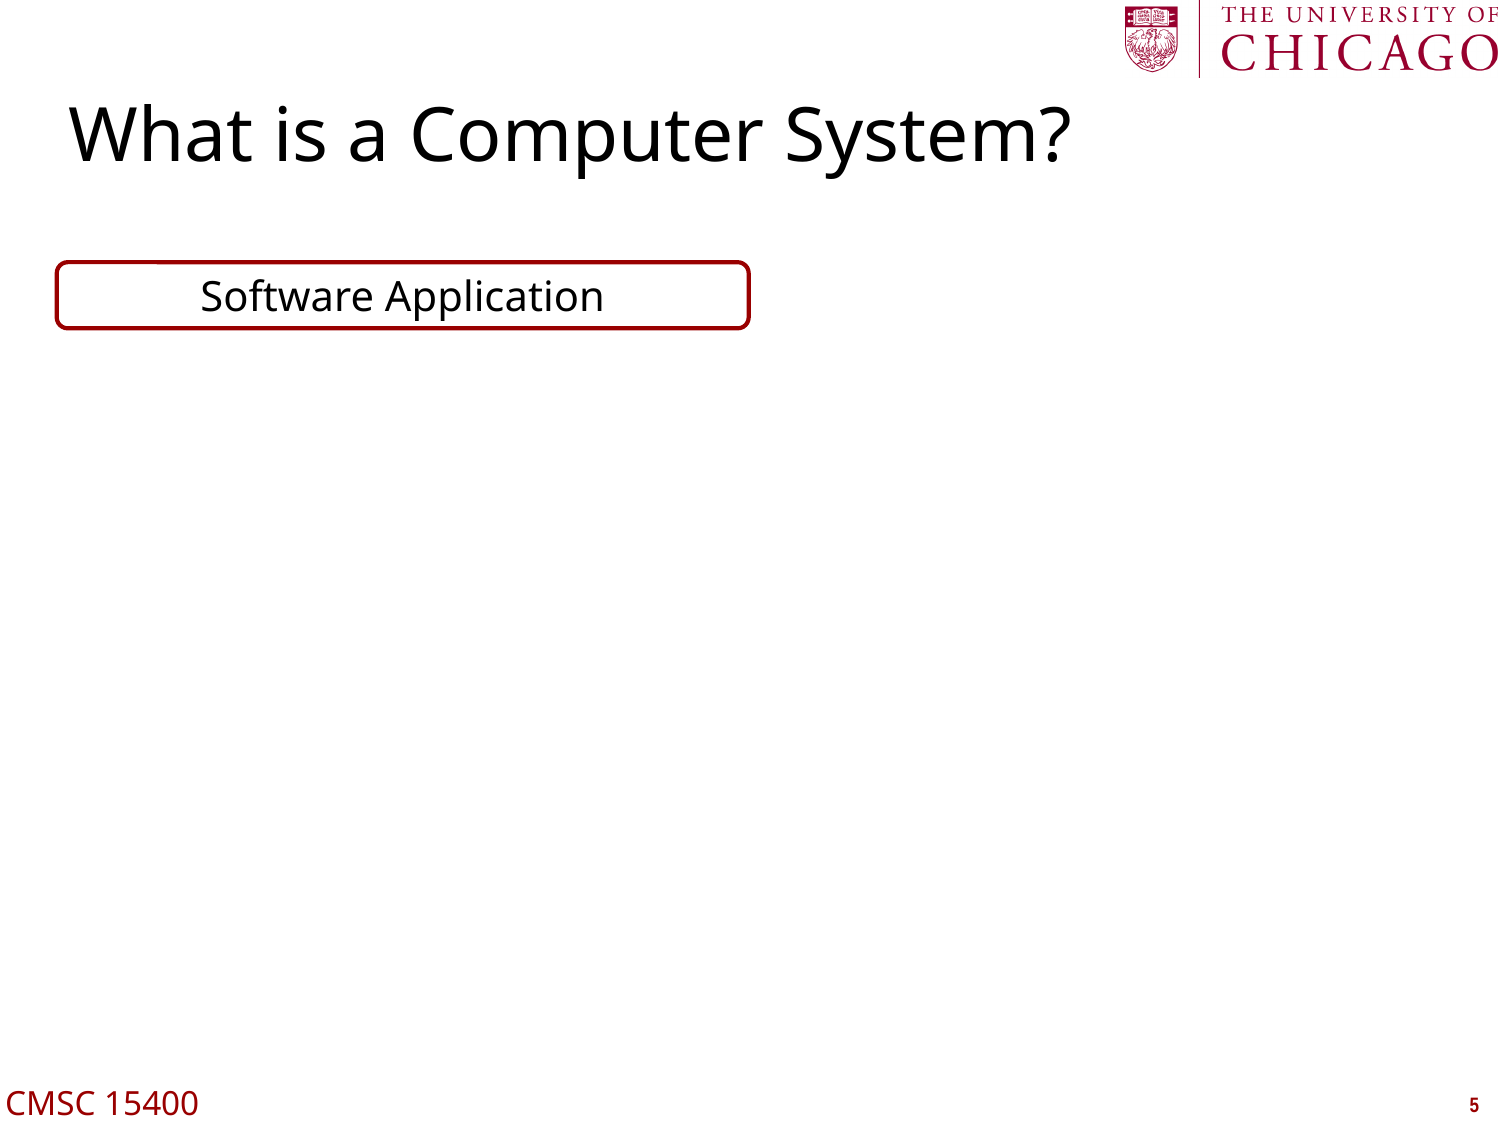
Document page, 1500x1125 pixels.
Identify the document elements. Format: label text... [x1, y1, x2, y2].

title What is a Computer System? [62, 41, 1438, 222]
text_box Software Application [54, 260, 751, 331]
picture [1125, 0, 1498, 78]
